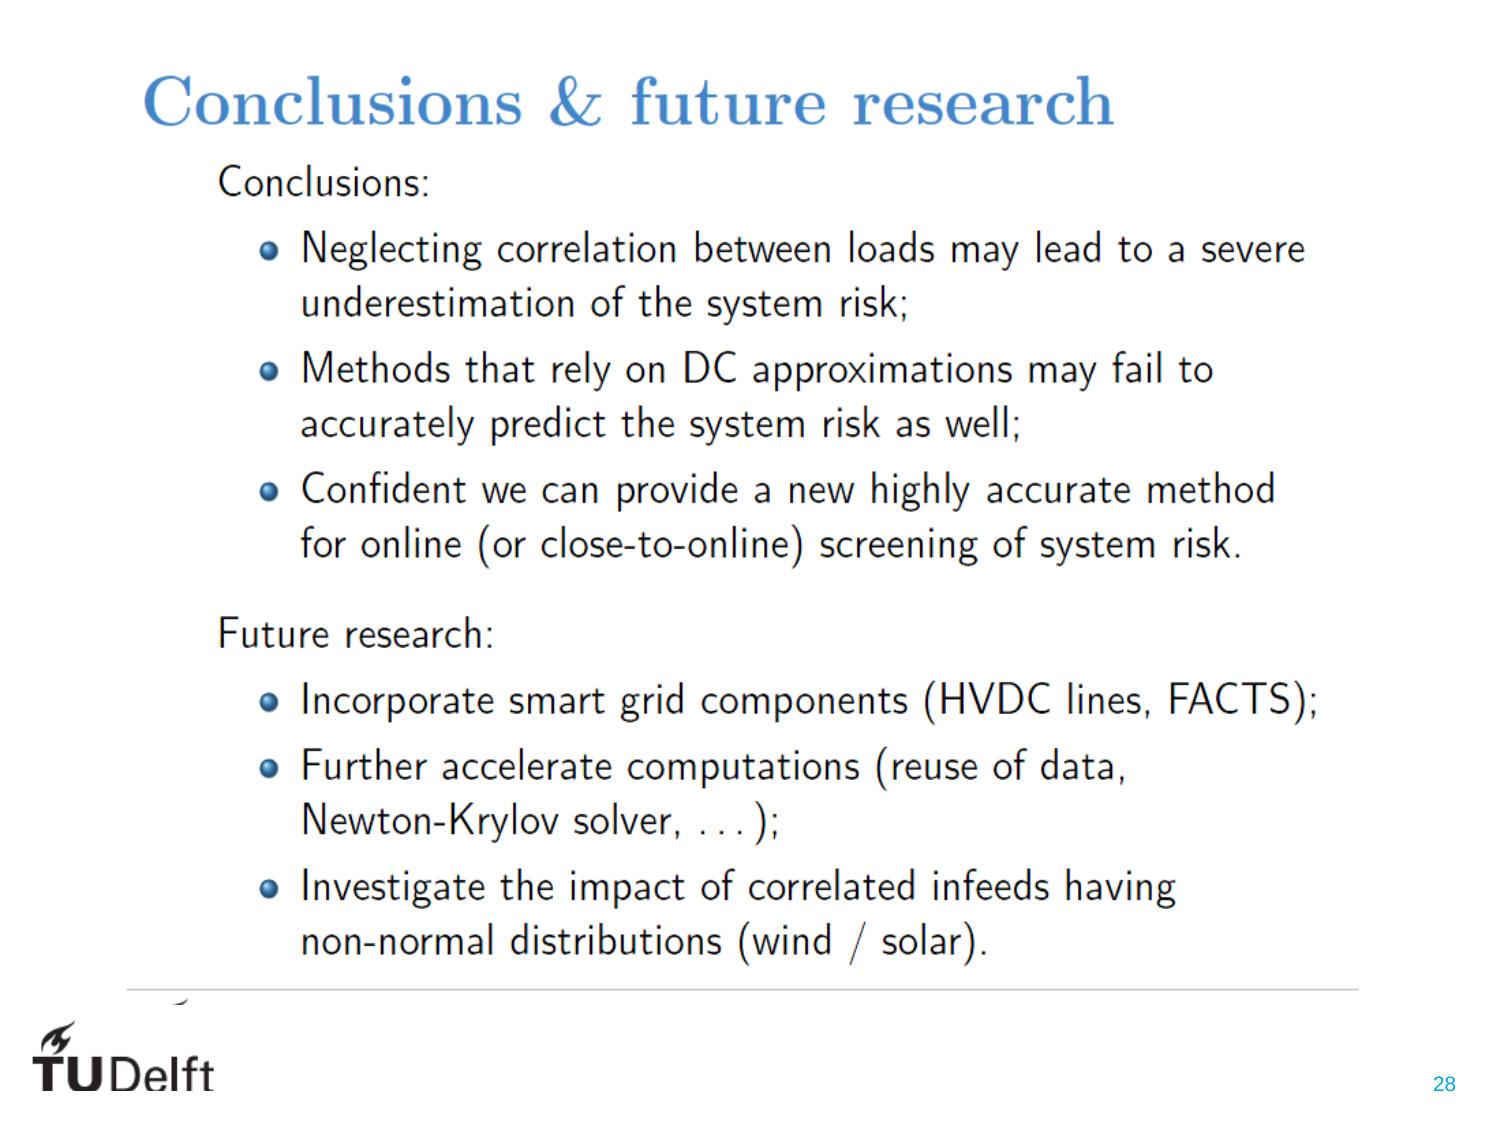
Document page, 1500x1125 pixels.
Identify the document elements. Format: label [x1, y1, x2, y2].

picture [126, 53, 1359, 1006]
